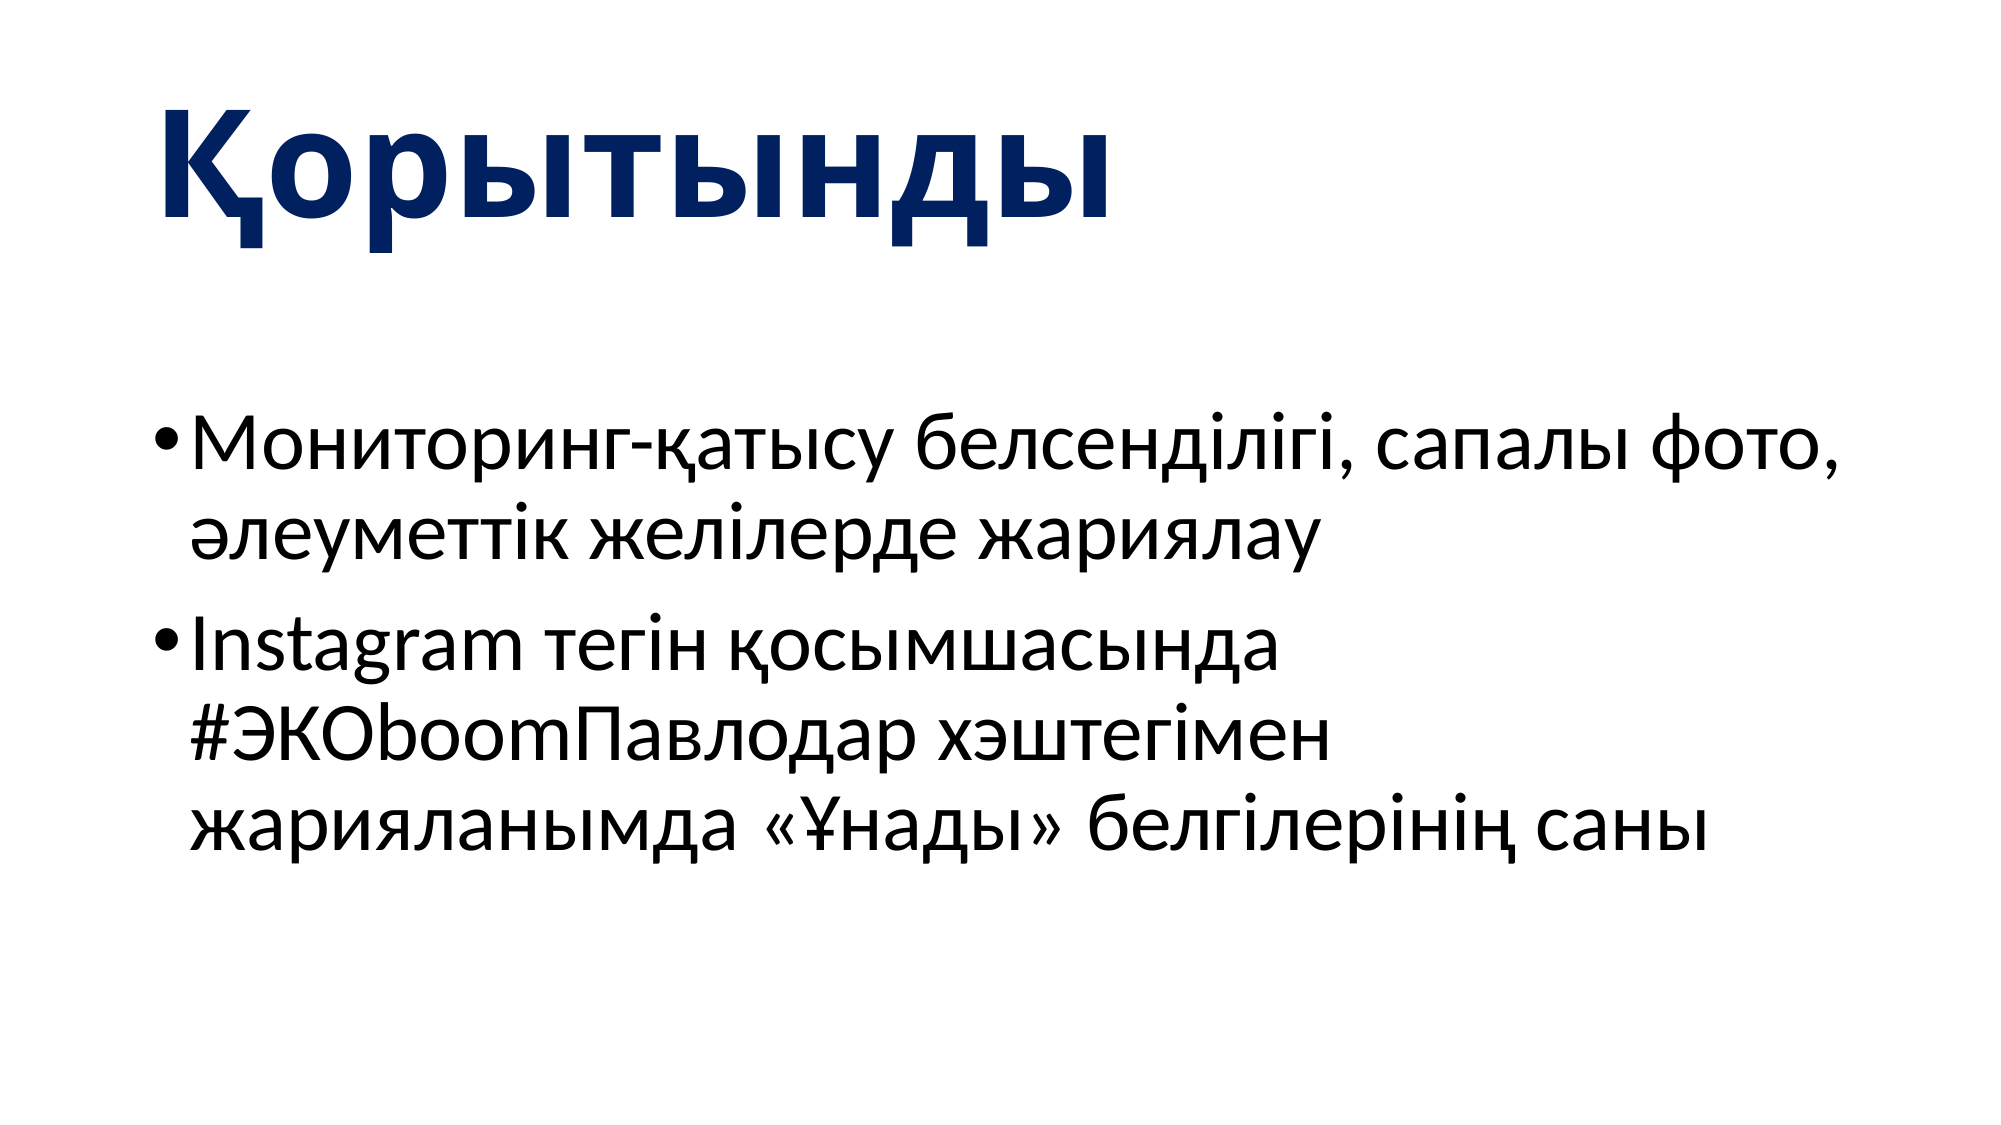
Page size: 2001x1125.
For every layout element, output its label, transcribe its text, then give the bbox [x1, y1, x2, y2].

title Қорытынды [137, 59, 1863, 278]
list Мониторинг-қатысу белсенділігі, сапалы фото, әлеуметтік желілерде жариялау Instagram тегін қосымшасында #ЭКОboomПавлодар хэштегімен жарияланымда «Ұнады» белгілерінің саны [137, 299, 1863, 1014]
